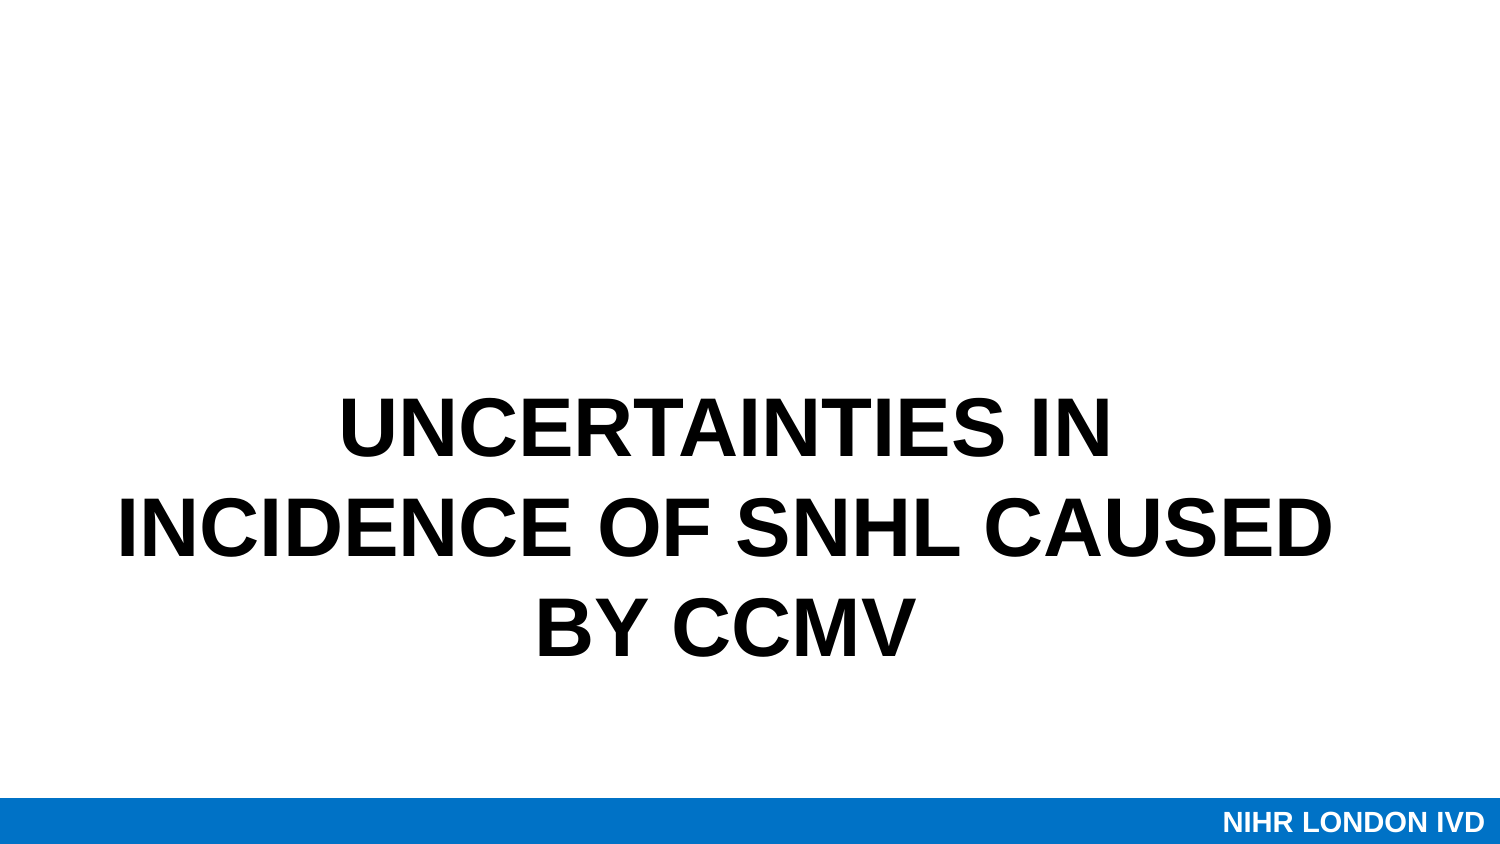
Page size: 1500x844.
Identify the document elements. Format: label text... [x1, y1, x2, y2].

title Uncertainties in incidence of SNHL caused by cCMV [88, 365, 1364, 534]
